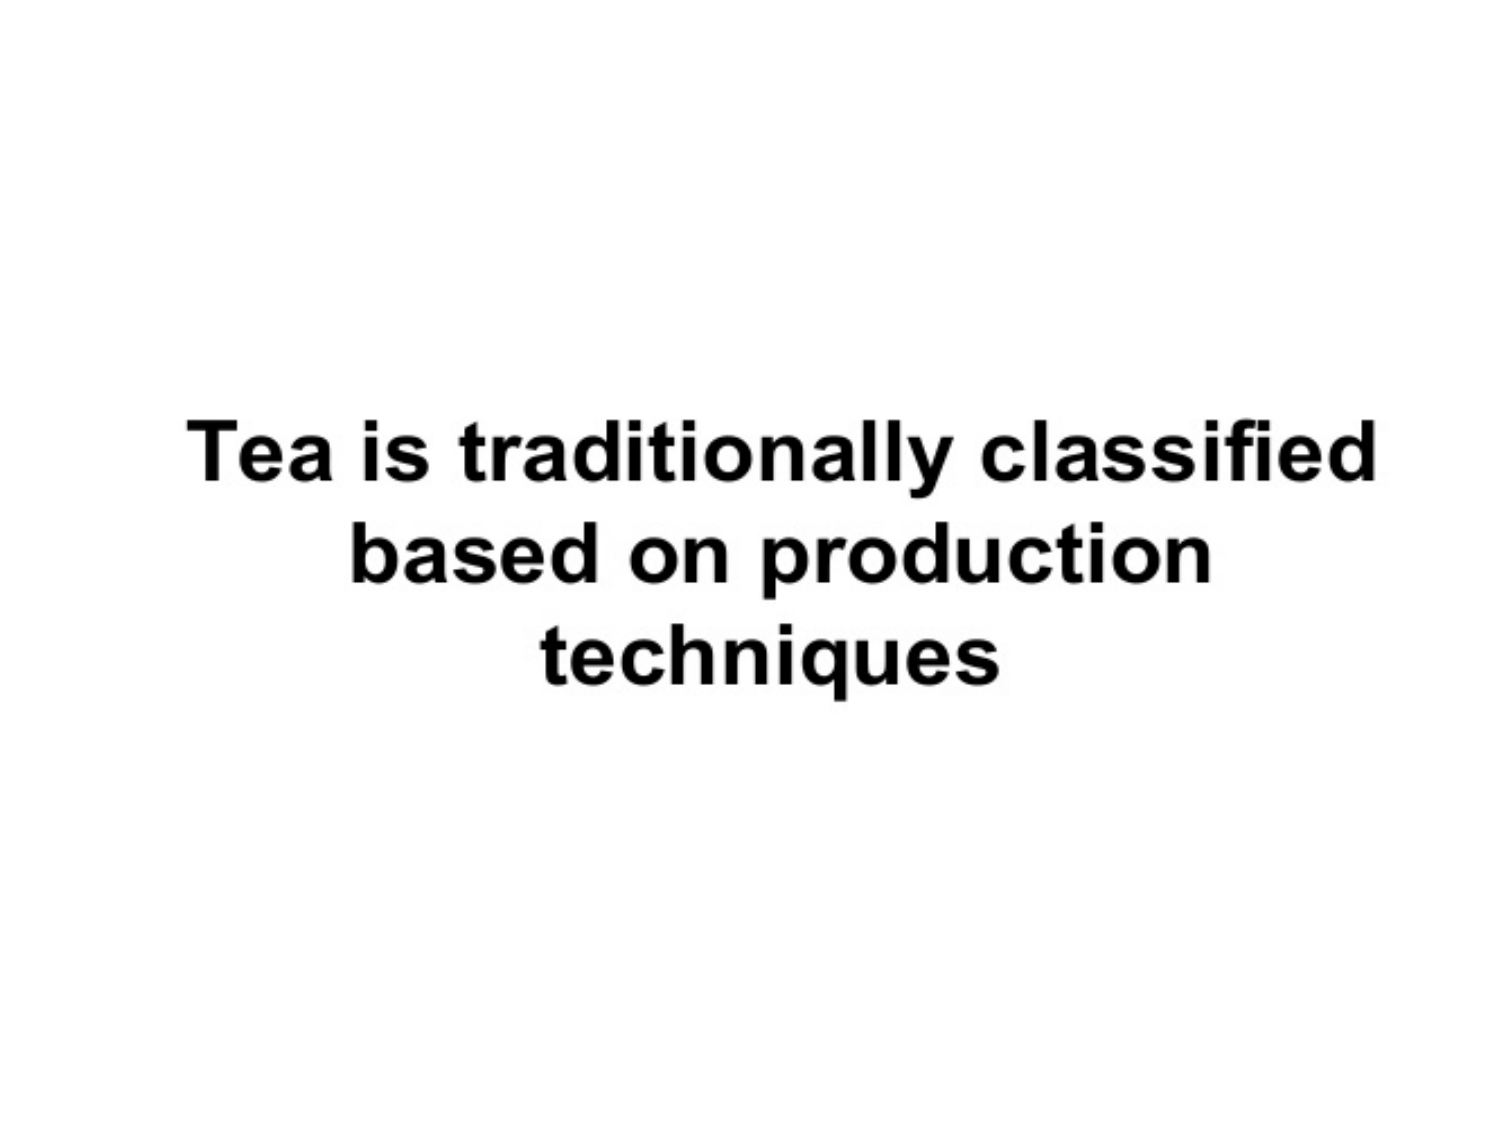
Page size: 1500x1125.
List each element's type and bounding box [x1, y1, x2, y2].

picture [37, 37, 1476, 1076]
